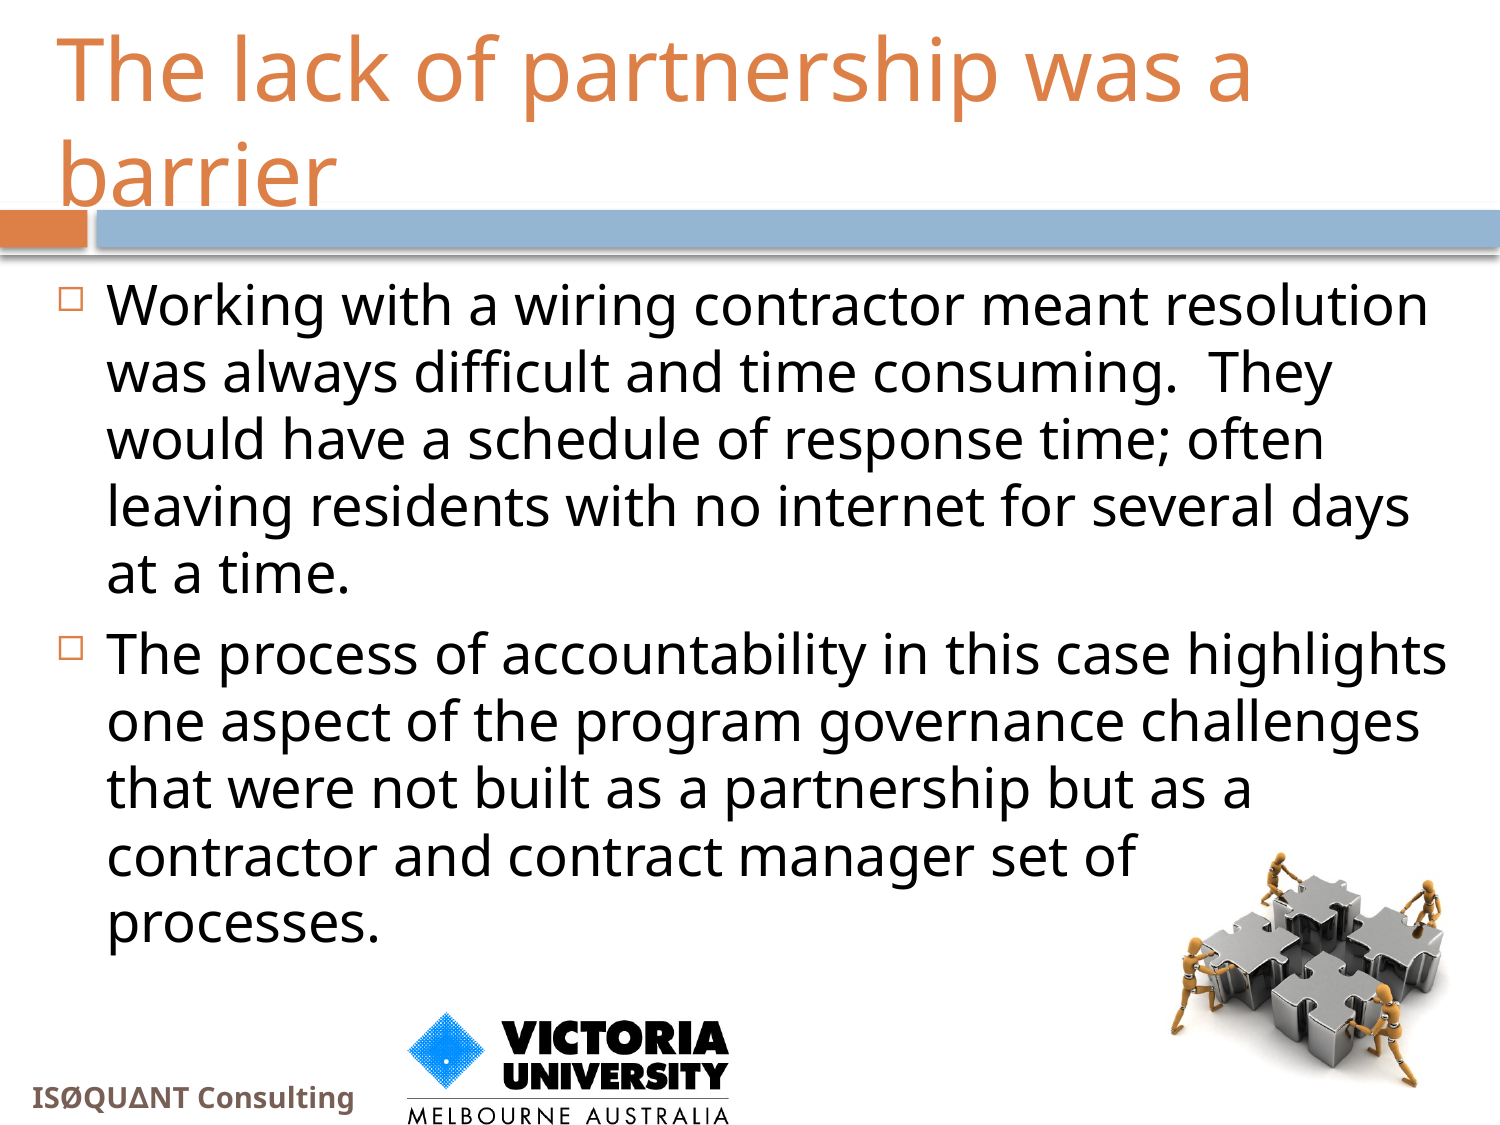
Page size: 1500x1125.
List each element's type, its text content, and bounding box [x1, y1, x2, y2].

picture [1151, 845, 1500, 1102]
list Working with a wiring contractor meant resolution was always difficult and time consuming. They would have a schedule of response time; often leaving residents with no internet for several days at a time. The process of accountability in this case highlights one aspect of the program governance challenges that were not built as a partnership but as a contractor and contract manager set of processes. [41, 262, 1471, 1000]
picture [407, 1011, 729, 1125]
title The lack of partnership was a barrier [41, 37, 1459, 200]
footer ISØQU∆NT Consulting [17, 1069, 384, 1125]
